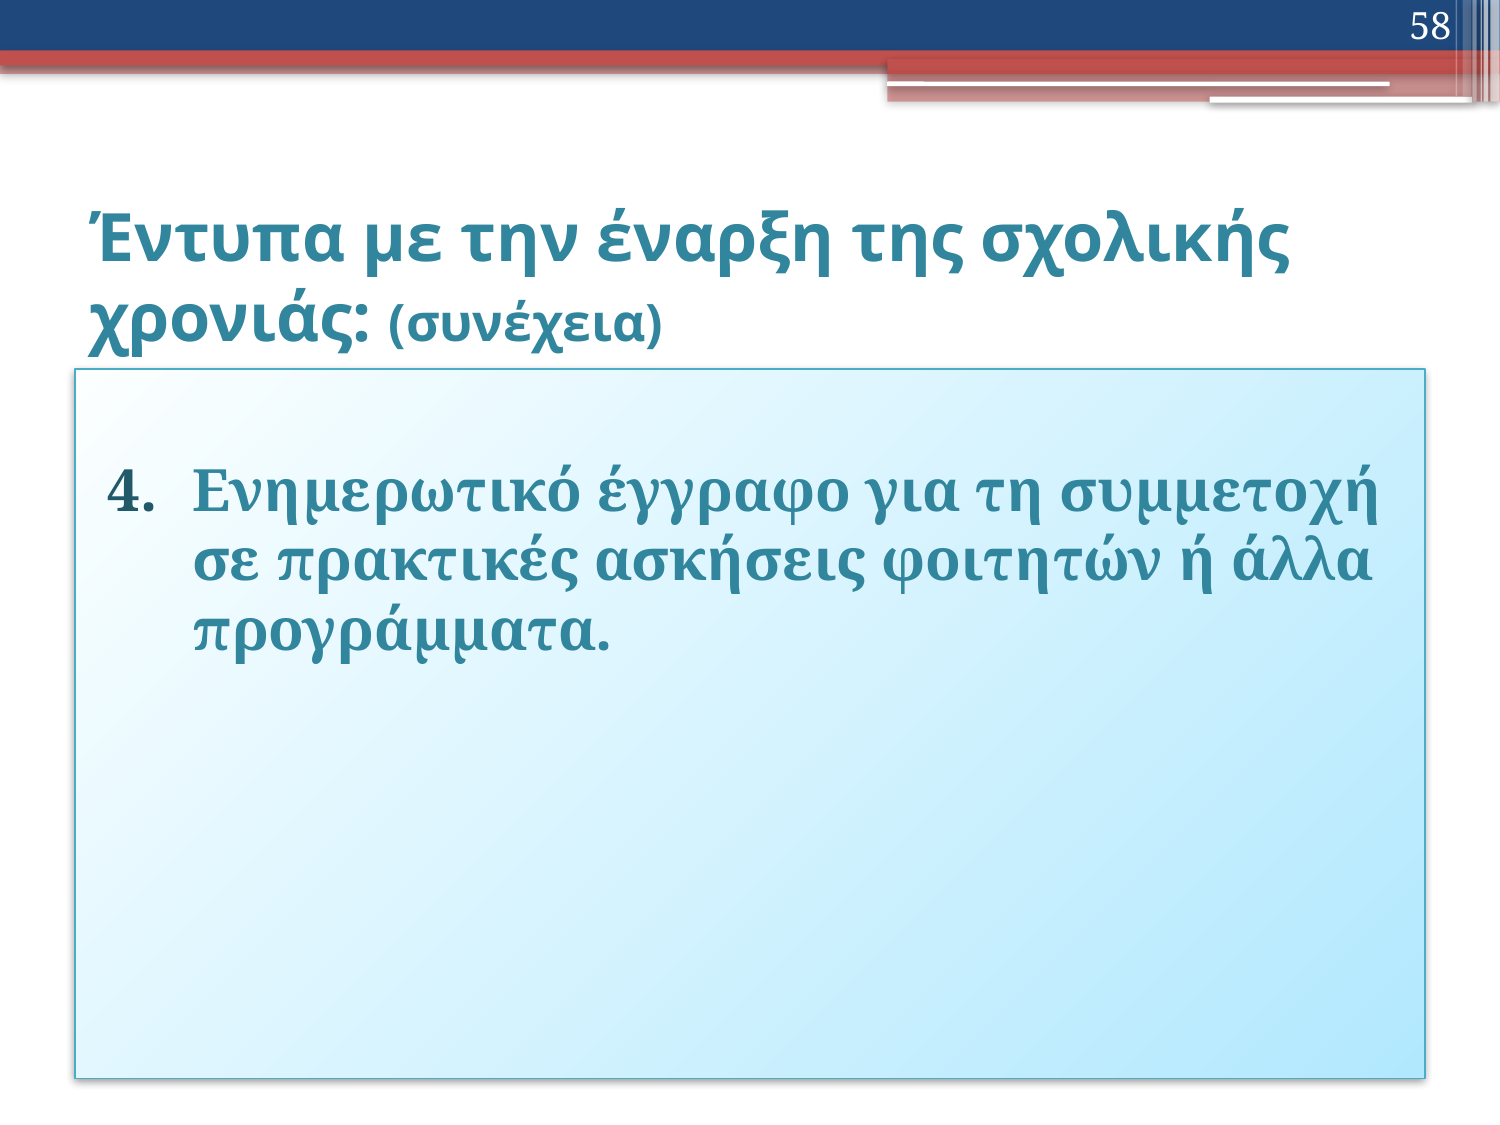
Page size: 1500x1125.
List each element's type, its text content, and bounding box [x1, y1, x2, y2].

slide_number 58 [1341, 0, 1466, 61]
title Έντυπα με την έναρξη της σχολικής χρονιάς: (συνέχεια) [75, 187, 1425, 363]
list Ενημερωτικό έγγραφο για τη συμμετοχή σε πρακτικές ασκήσεις φοιτητών ή άλλα προγράμματα. [74, 368, 1426, 1079]
